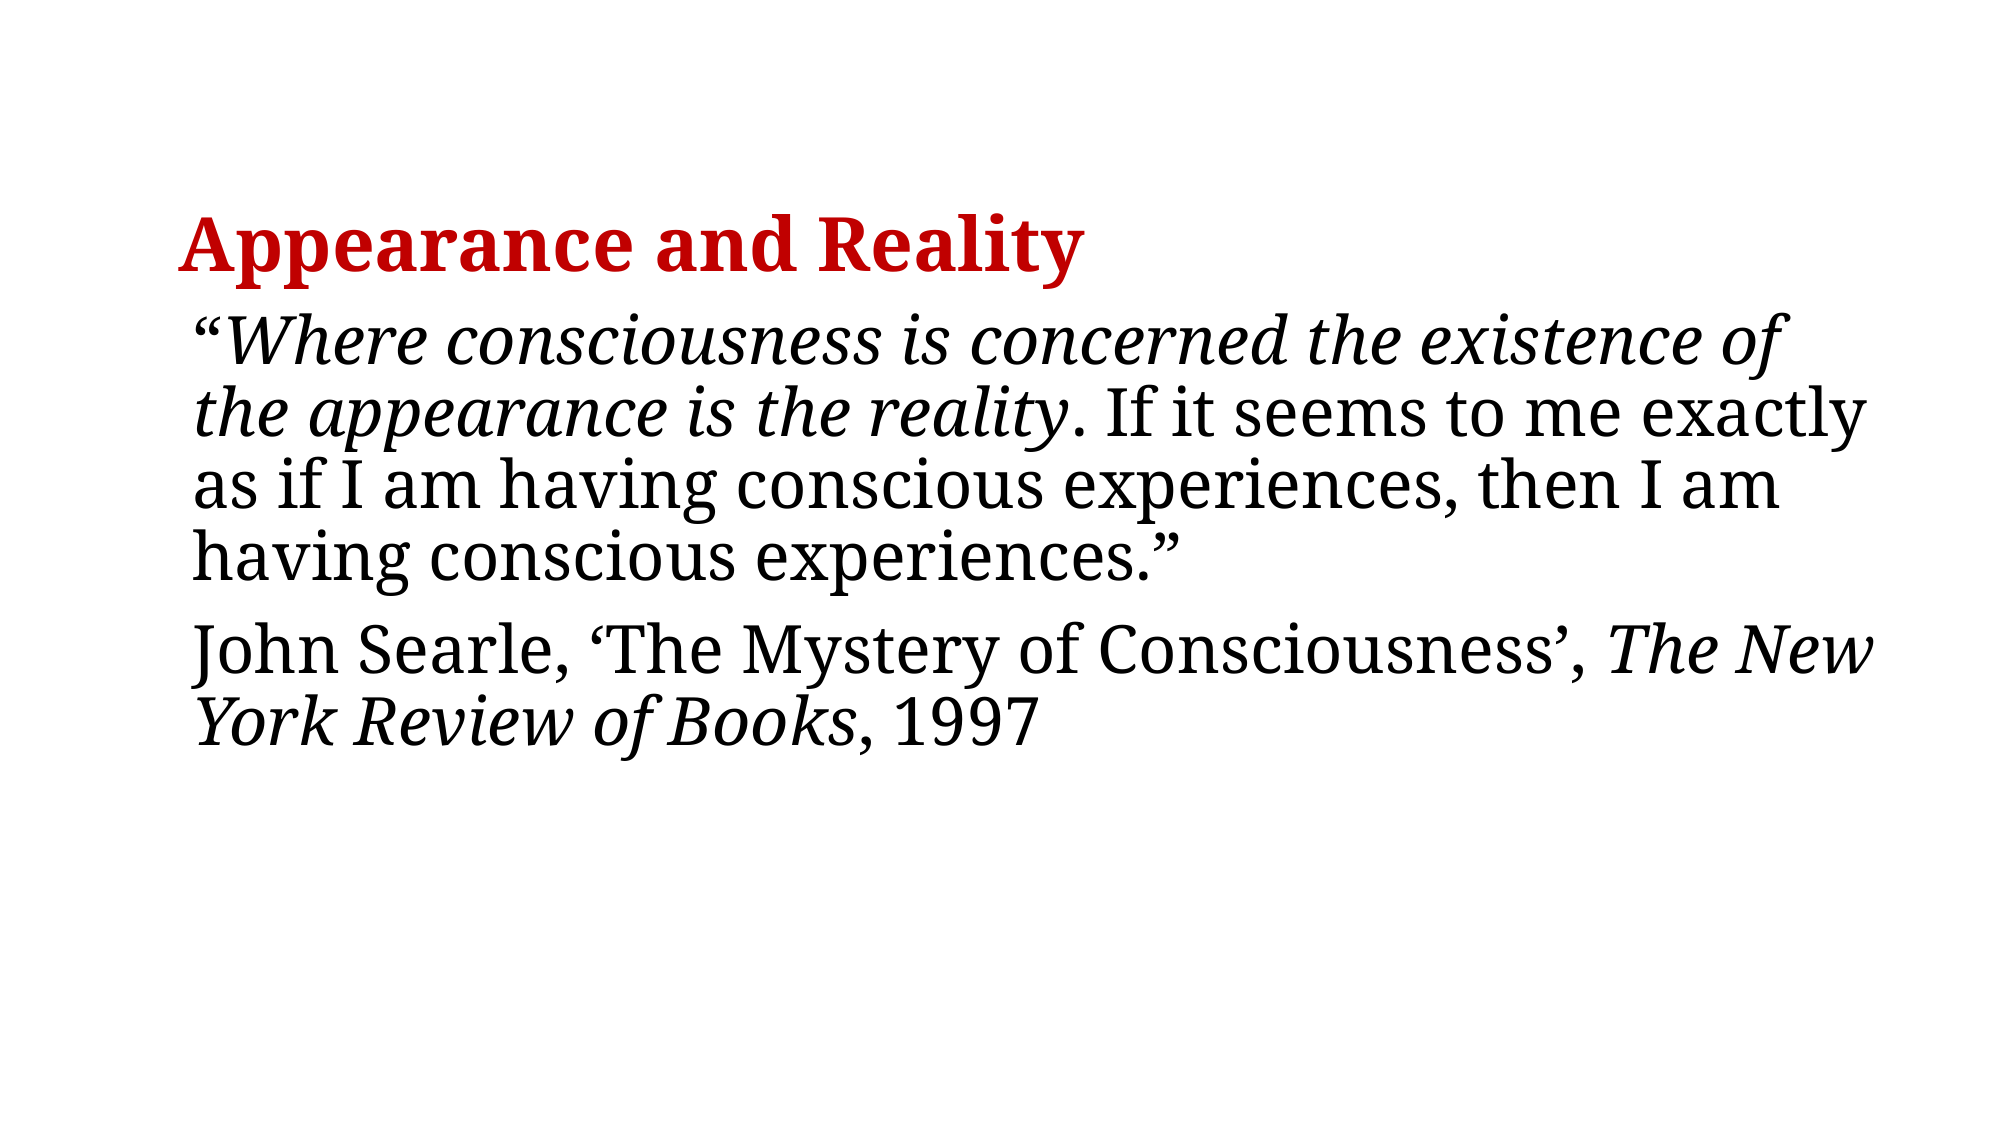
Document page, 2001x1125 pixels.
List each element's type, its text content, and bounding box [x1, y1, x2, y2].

list “Where consciousness is concerned the existence of the appearance is the reality. If it seems to me exactly as if I am having conscious experiences, then I am having conscious experiences.” John Searle, ‘The Mystery of Consciousness’, The New York Review of Books, 1997 [177, 299, 1903, 1014]
title Appearance and Reality [164, 138, 1889, 356]
